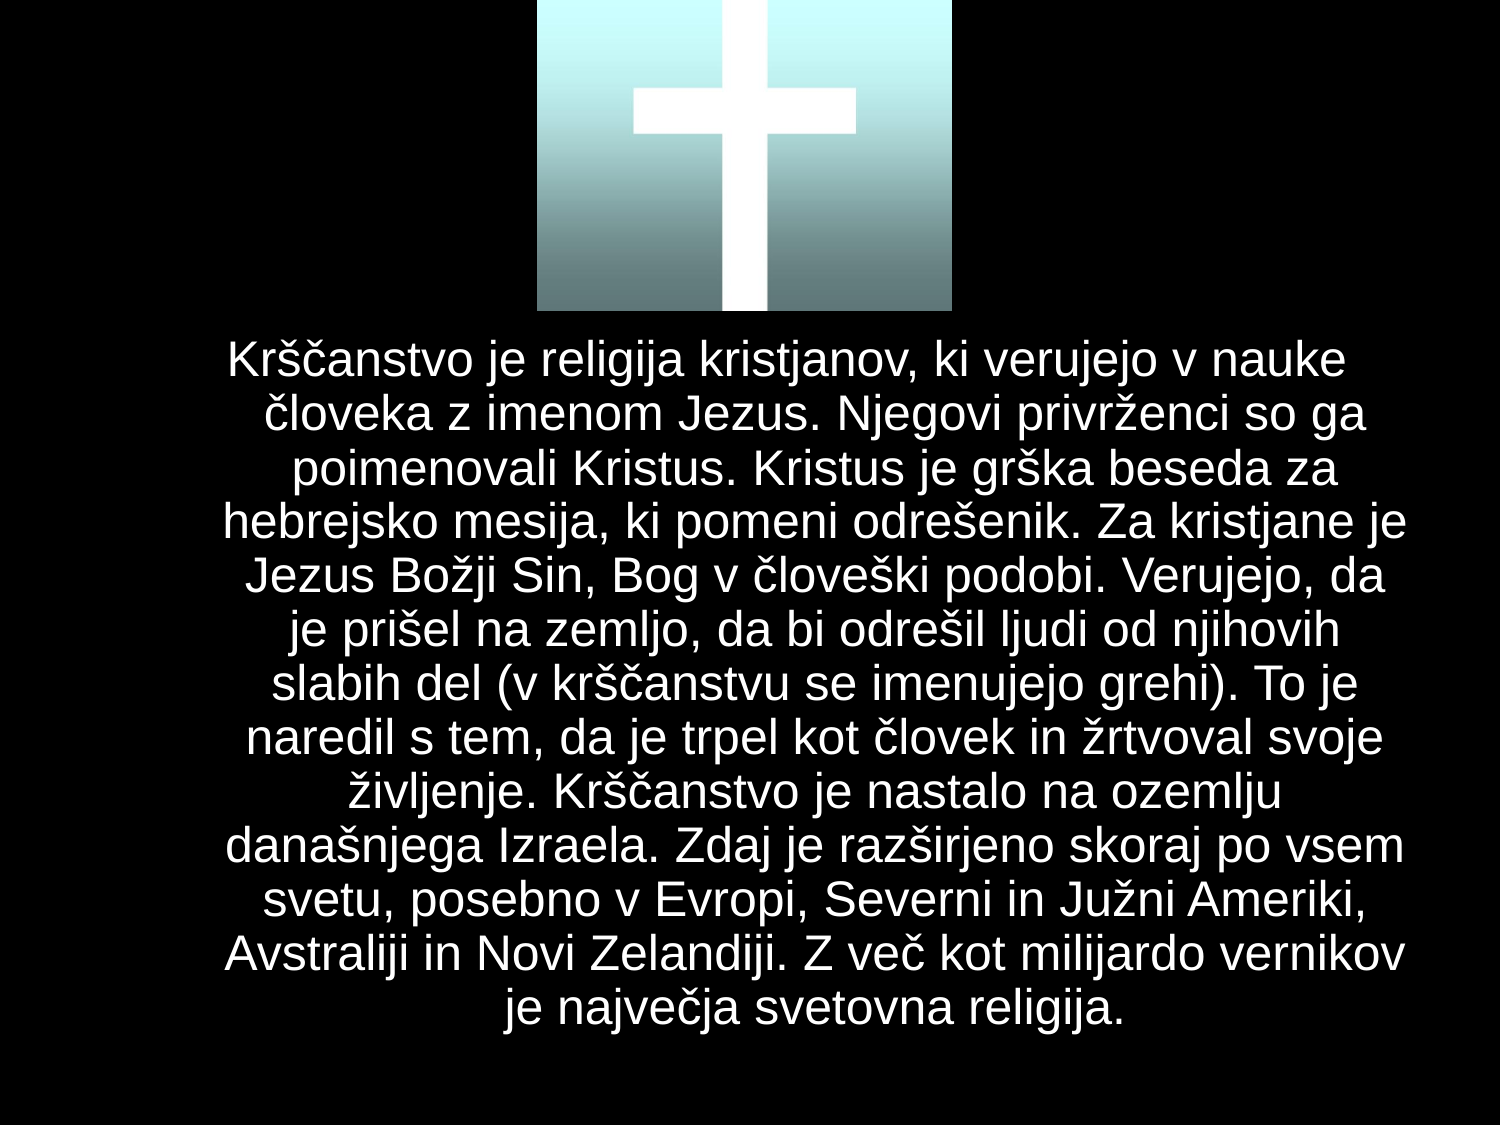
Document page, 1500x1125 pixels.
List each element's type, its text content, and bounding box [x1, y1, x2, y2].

picture [537, 0, 952, 311]
list Krščanstvo je religija kristjanov, ki verujejo v nauke človeka z imenom Jezus. Njegovi privrženci so ga poimenovali Kristus. Kristus je grška beseda za hebrejsko mesija, ki pomeni odrešenik. Za kristjane je Jezus Božji Sin, Bog v človeški podobi. Verujejo, da je prišel na zemljo, da bi odrešil ljudi od njihovih slabih del (v krščanstvu se imenujejo grehi). To je naredil s tem, da je trpel kot človek in žrtvoval svoje življenje. Krščanstvo je nastalo na ozemlju današnjega Izraela. Zdaj je razširjeno skoraj po vsem svetu, posebno v Evropi, Severni in Južni Ameriki, Avstraliji in Novi Zelandiji. Z več kot milijardo vernikov je največja svetovna religija. [147, 326, 1427, 1088]
